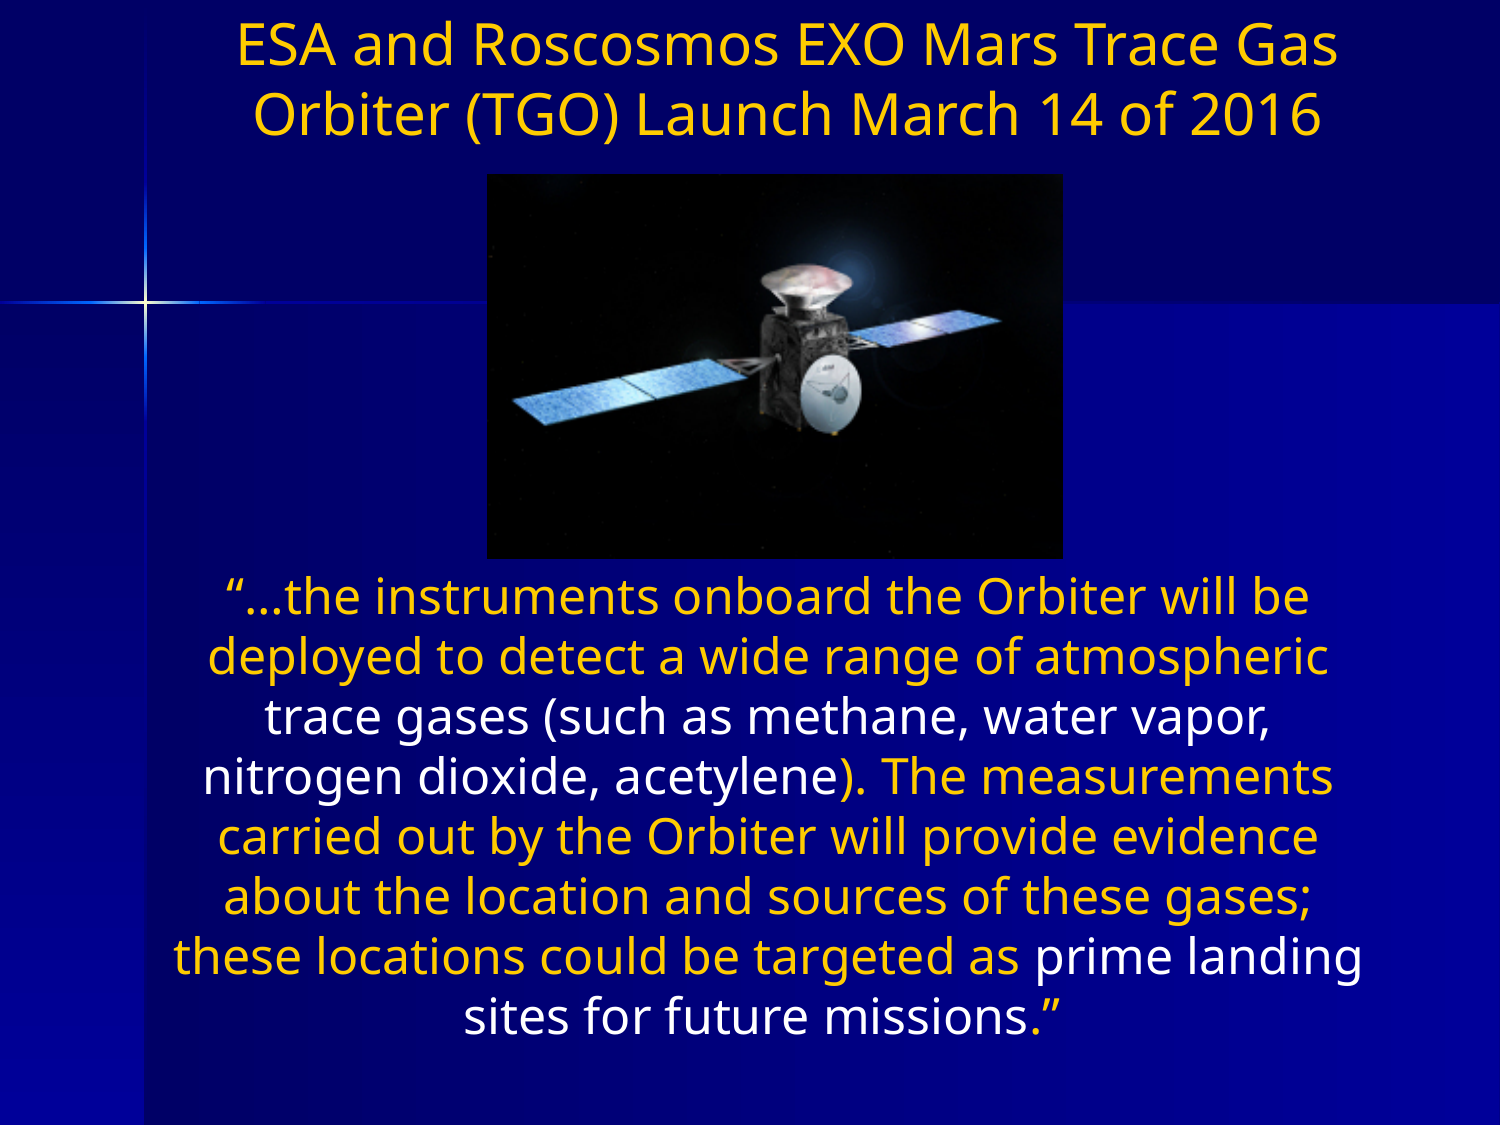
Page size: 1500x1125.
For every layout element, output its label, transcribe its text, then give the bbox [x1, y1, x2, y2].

text_box “…the instruments onboard the Orbiter will be deployed to detect a wide range of atmospheric trace gases (such as methane, water vapor, nitrogen dioxide, acetylene). The measurements carried out by the Orbiter will provide evidence about the location and sources of these gases; these locations could be targeted as prime landing sites for future missions.” [150, 556, 1388, 1125]
picture [487, 174, 1063, 559]
text_box ESA and Roscosmos EXO Mars Trace Gas Orbiter (TGO) Launch March 14 of 2016 [149, 0, 1425, 254]
